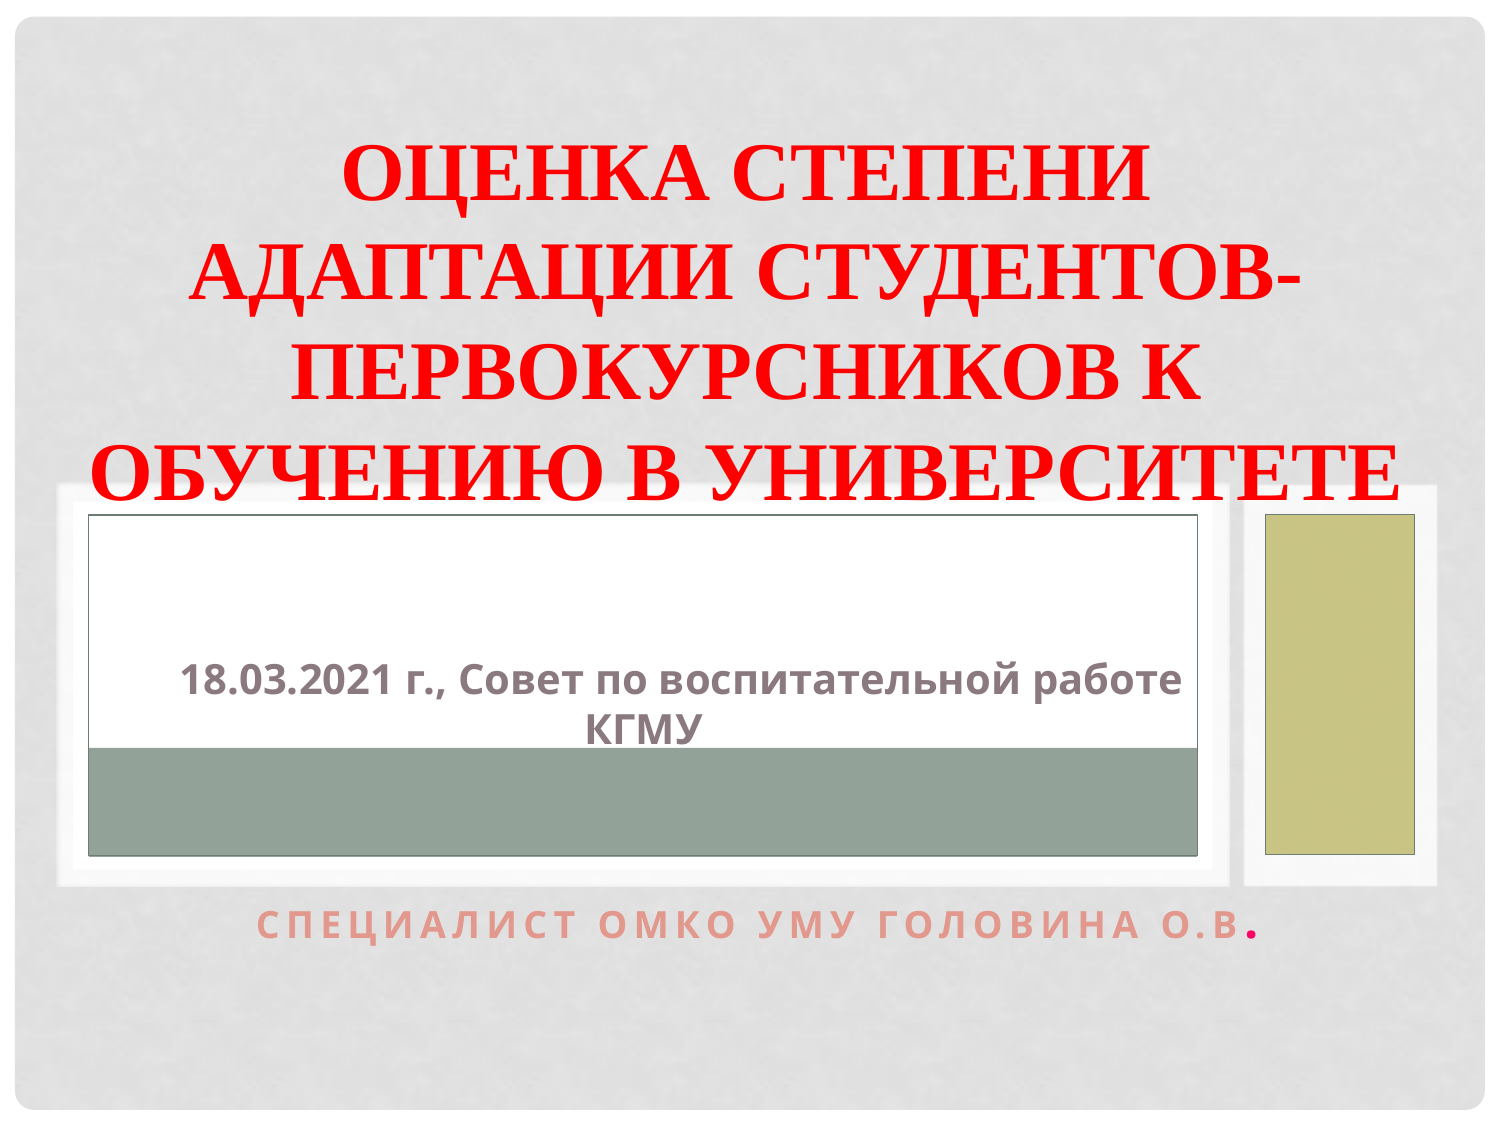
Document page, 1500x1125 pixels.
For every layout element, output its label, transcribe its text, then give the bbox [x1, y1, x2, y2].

title Оценка степени адаптации студентов-первокурсников к обучению в университете [29, 137, 1433, 525]
subtitle Специалист ОМКО УМУ Головина О.В. [53, 881, 1274, 1025]
text_box 18.03.2021 г., Совет по воспитательной работе КГМУ [88, 645, 1199, 760]
